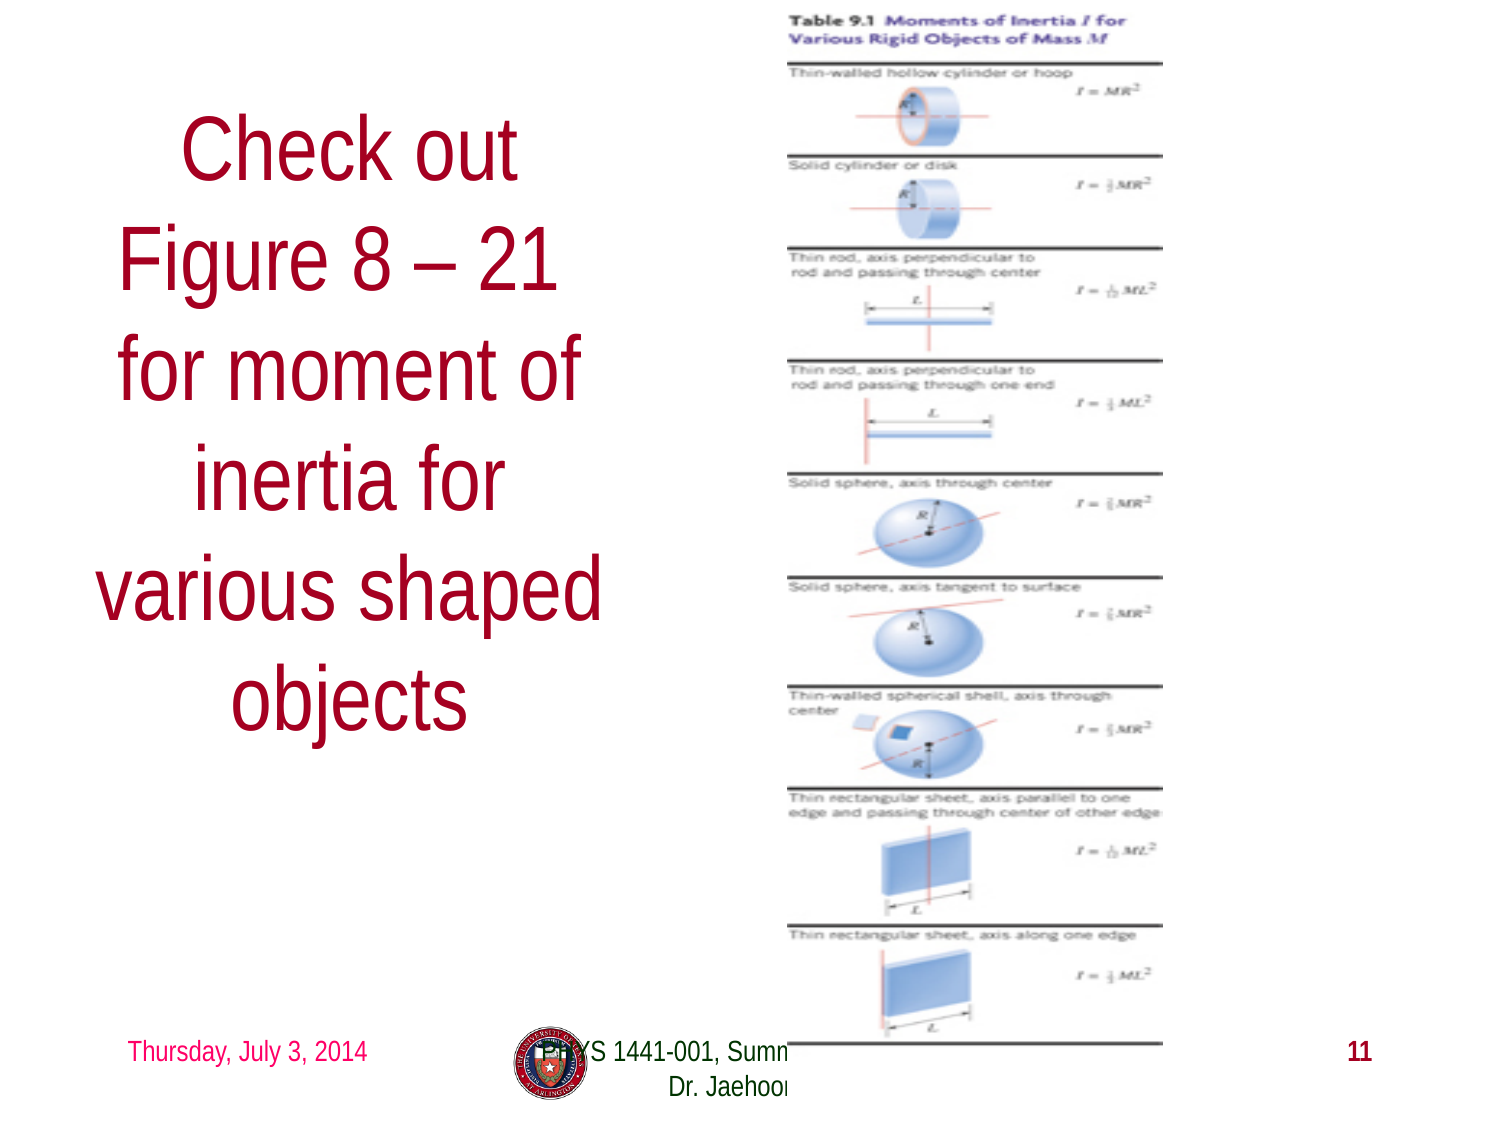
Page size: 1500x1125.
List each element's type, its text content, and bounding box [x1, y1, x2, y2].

title Check out Figure 8 – 21 for moment of inertia for various shaped objects [49, 49, 651, 788]
footer PHYS 1441-001, Summer 2014 Dr. Jaehoon Yu [512, 1024, 782, 1101]
picture [787, 12, 1163, 1101]
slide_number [112, 1024, 426, 1101]
slide_number 11 [1166, 1024, 1388, 1101]
